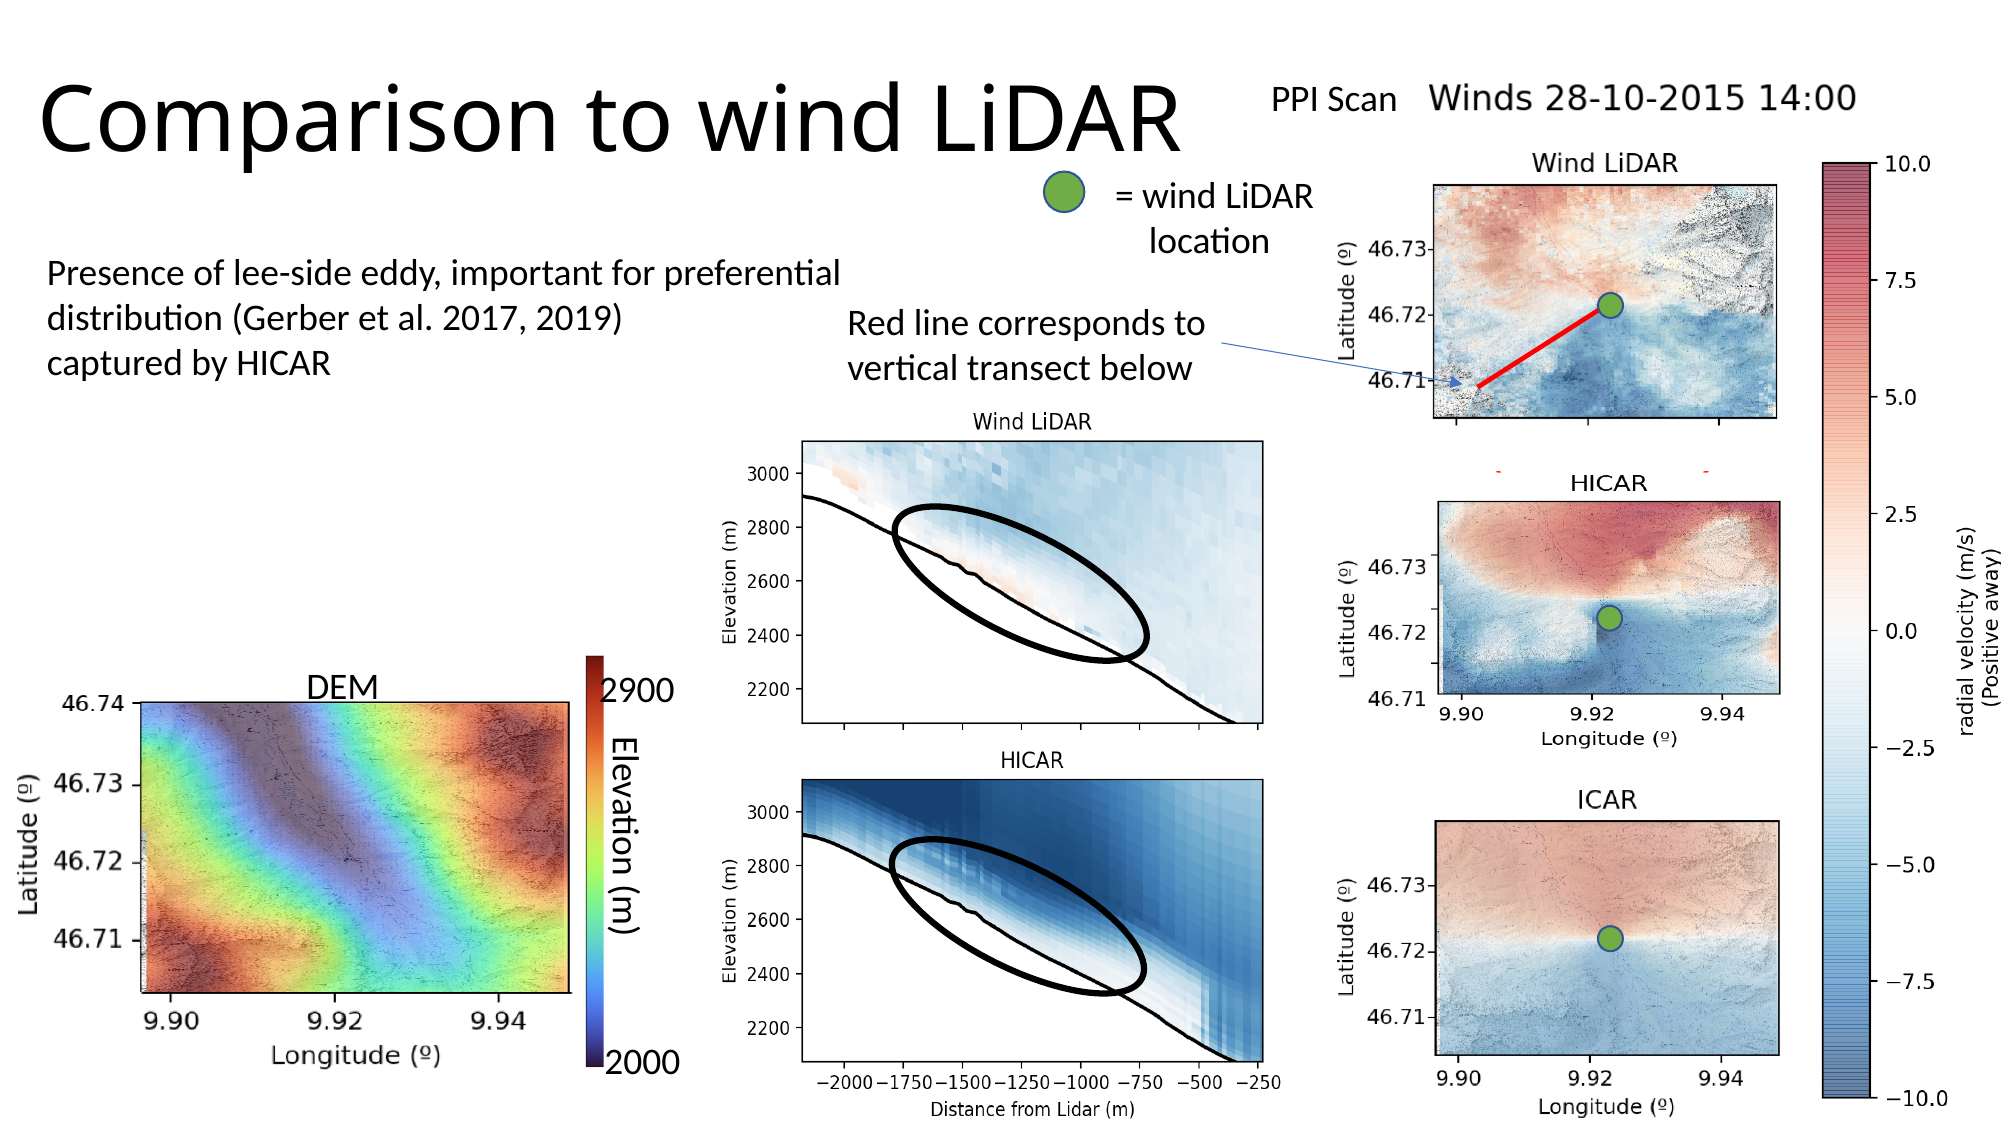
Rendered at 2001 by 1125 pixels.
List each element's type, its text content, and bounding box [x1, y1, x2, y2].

title Comparison to wind LiDAR [22, 13, 1748, 231]
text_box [1224, 17, 2000, 1125]
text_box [0, 655, 588, 1079]
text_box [709, 290, 1463, 1125]
text_box = wind LiDAR location [1100, 163, 1224, 269]
text_box [1042, 170, 1086, 214]
text_box Presence of lee-side eddy, important for preferential distribution (Gerber et al. 2017, 2019) captured by HICAR [32, 240, 866, 390]
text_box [577, 643, 681, 1074]
